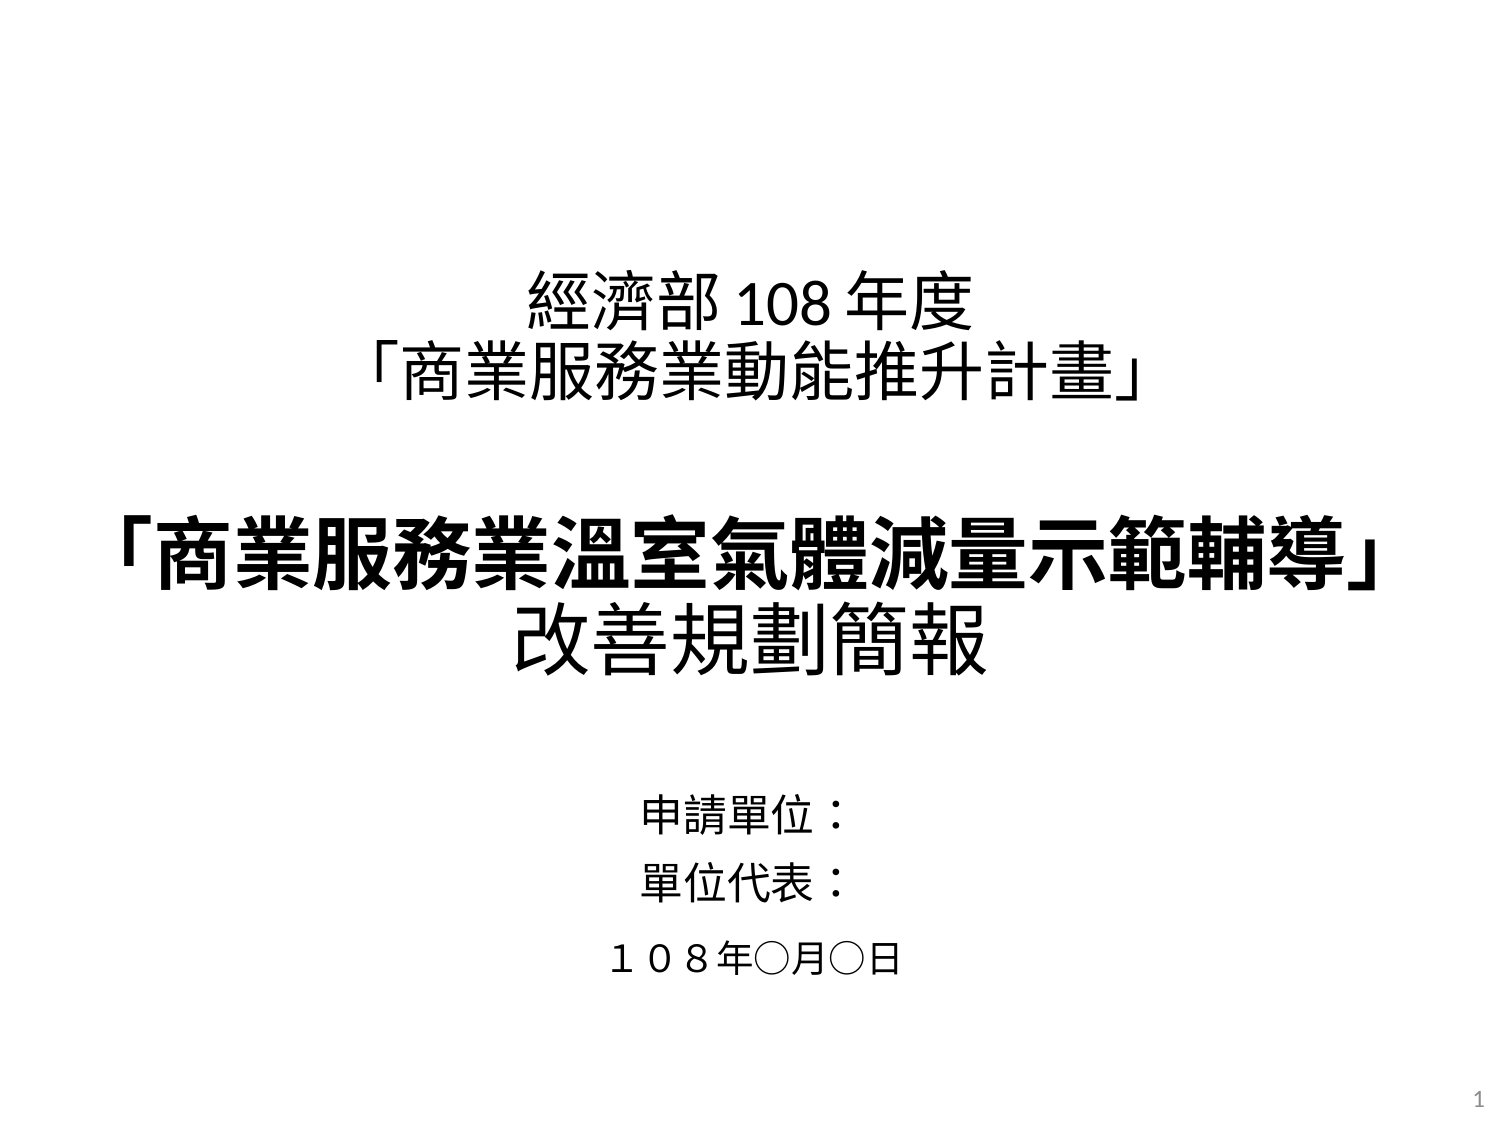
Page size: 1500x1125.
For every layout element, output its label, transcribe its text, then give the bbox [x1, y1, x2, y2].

subtitle 申請單位： 單位代表： [624, 784, 876, 919]
slide_number 1 [1162, 1074, 1500, 1120]
title 經濟部108年度 ｢商業服務業動能推升計畫｣ ｢商業服務業溫室氣體減量示範輔導｣ 改善規劃簡報 [0, 257, 1500, 695]
text_box １０８年○月○日 [588, 927, 919, 988]
